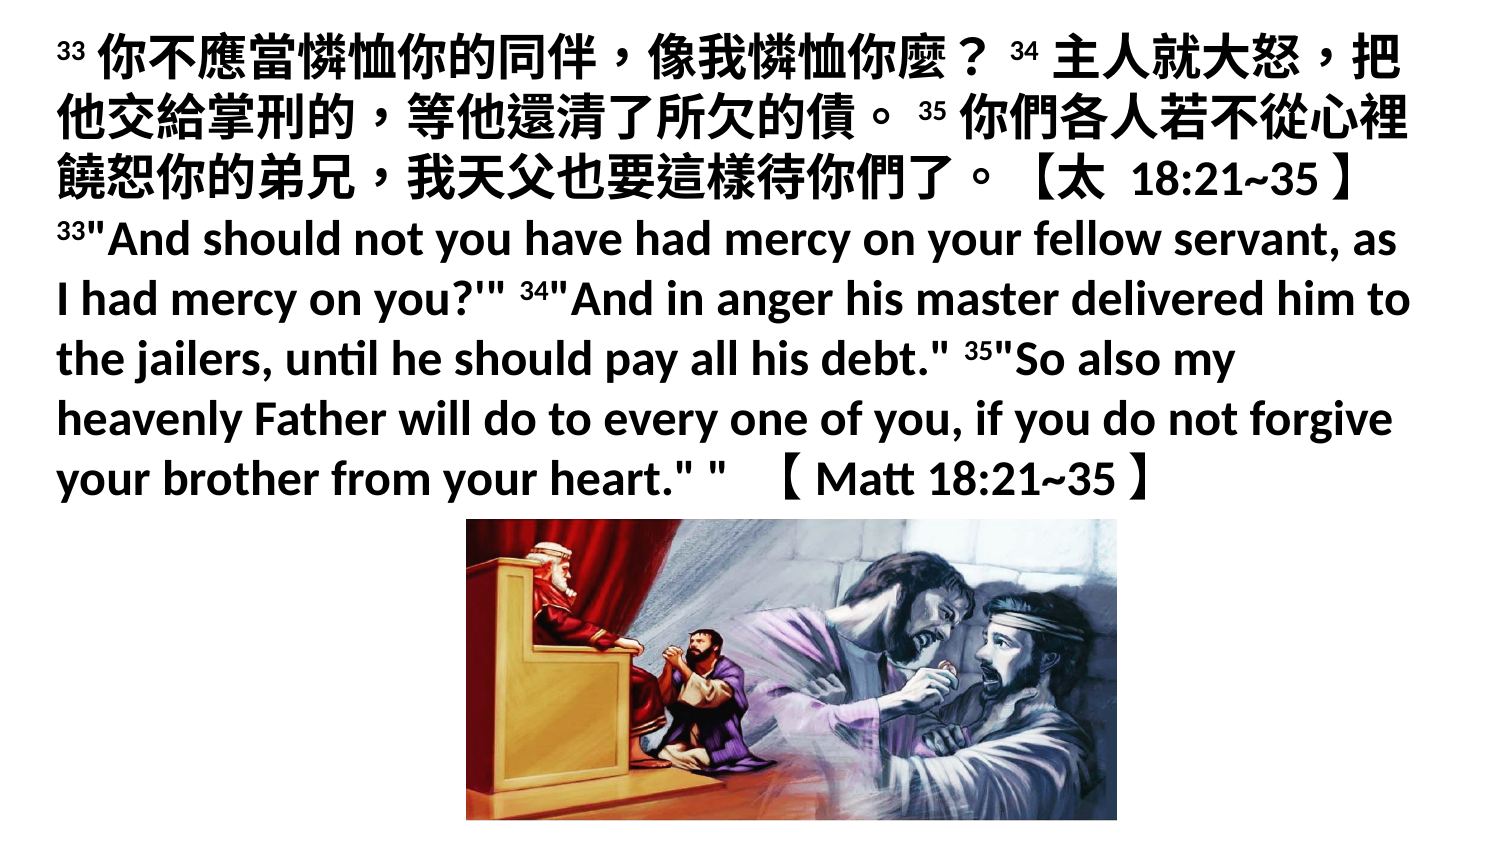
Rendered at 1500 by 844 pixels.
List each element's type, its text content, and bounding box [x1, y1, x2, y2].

text_box 33你不應當憐恤你的同伴，像我憐恤你麼？34主人就大怒，把他交給掌刑的，等他還清了所欠的債。35你們各人若不從心裡饒恕你的弟兄，我天父也要這樣待你們了。【太 18:21~35】 33"And should not you have had mercy on your fellow servant, as I had mercy on you?'" 34"And in anger his master delivered him to the jailers, until he should pay all his debt." 35"So also my heavenly Father will do to every one of you, if you do not forgive your brother from your heart." " 【Matt 18:21~35】 [41, 17, 1436, 513]
picture [466, 519, 1117, 821]
